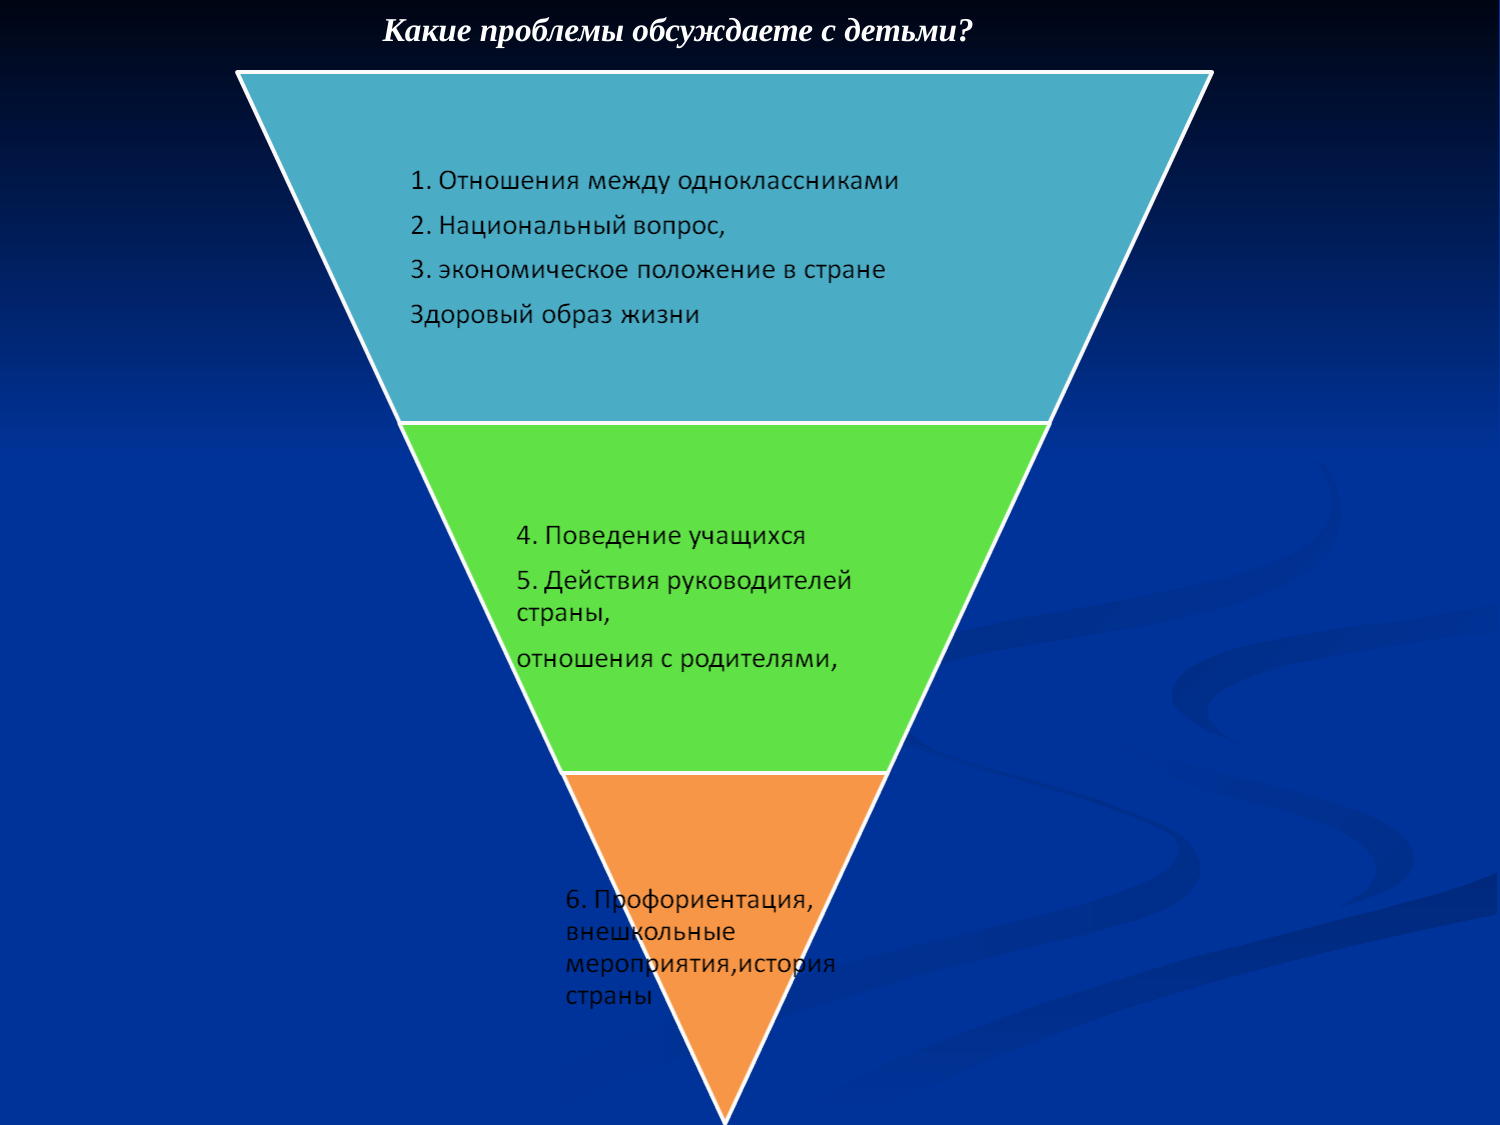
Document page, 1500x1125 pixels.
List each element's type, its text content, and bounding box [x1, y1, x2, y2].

text_box Какие проблемы обсуждаете с детьми? [367, 0, 990, 56]
picture [234, 70, 1215, 1125]
